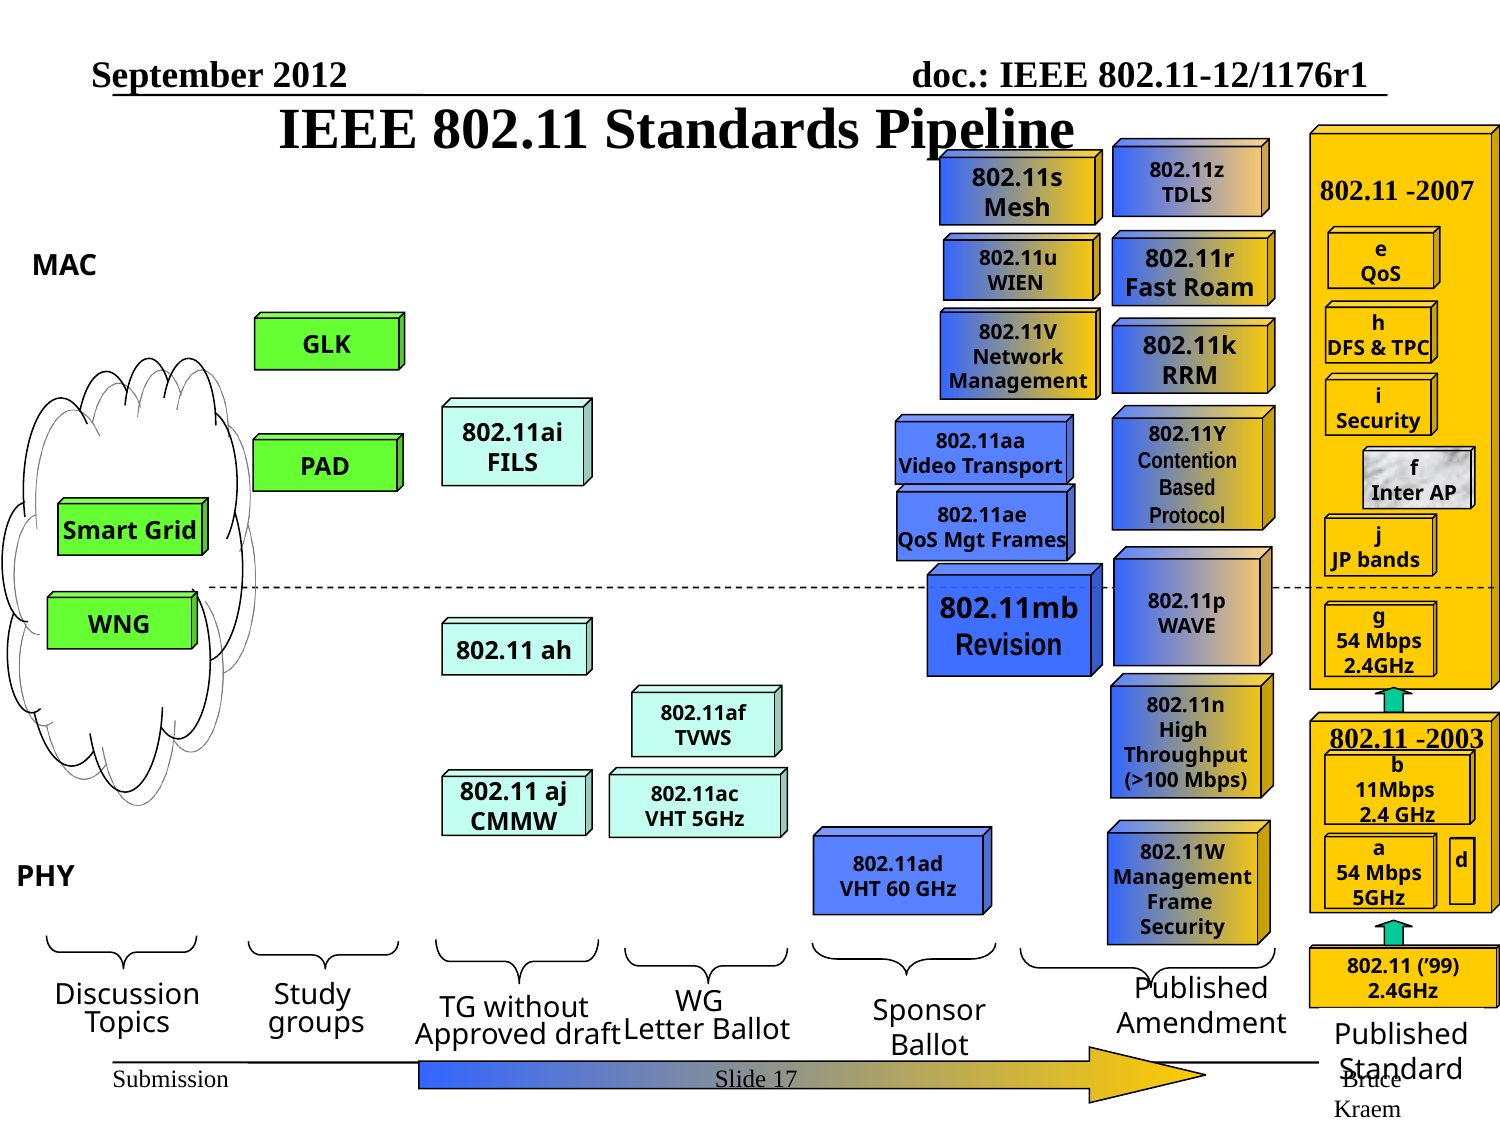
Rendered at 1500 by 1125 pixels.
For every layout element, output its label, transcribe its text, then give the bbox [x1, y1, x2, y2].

text_box 802.11 -2012 [897, 484, 1073, 491]
footer Bruce Kraemer (Marvell) [895, 414, 1072, 421]
text_box 802.11u WIEN [943, 233, 1100, 300]
text_box g 54 Mbps 2.4GHz [1324, 601, 1437, 677]
text_box 802.11ac VHT 5GHz [609, 767, 788, 838]
text_box [1310, 125, 1500, 690]
slide_number Slide 17 [712, 1062, 800, 1093]
text_box 802.11ad VHT 60 GHz [813, 827, 992, 915]
text_box b 11Mbps 2.4 GHz [1324, 750, 1475, 825]
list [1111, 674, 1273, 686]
text_box [1112, 406, 1274, 418]
text_box [46, 935, 197, 969]
text_box e QoS [1328, 226, 1440, 289]
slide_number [91, 50, 349, 96]
text_box Published Standard [1319, 1007, 1484, 1093]
text_box 802.11Y Contention Based Protocol [1112, 405, 1275, 530]
text_box j JP bands [1324, 514, 1437, 576]
text_box 802.11W Management Frame Security [1107, 820, 1271, 945]
text_box [1374, 687, 1413, 712]
text_box PHY [1, 849, 91, 900]
text_box Discussion Topics [34, 974, 221, 1046]
text_box WG Letter Ballot [608, 981, 806, 1053]
text_box [1374, 920, 1413, 946]
text_box Published Amendment [1101, 962, 1302, 1048]
text_box f Inter AP [1363, 446, 1475, 509]
text_box TG without Approved draft [399, 987, 636, 1059]
text_box [624, 948, 788, 981]
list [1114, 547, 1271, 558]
text_box [1310, 718, 1500, 913]
text_box 802.11-2015 [1326, 374, 1436, 379]
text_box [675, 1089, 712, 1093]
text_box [1363, 446, 1474, 450]
text_box 802.11p WAVE [1114, 546, 1272, 666]
text_box [944, 233, 1099, 239]
text_box [2, 358, 243, 793]
title IEEE 802.11 Standards Pipeline [40, 81, 1316, 169]
text_box 802.11s Mesh [939, 149, 1103, 225]
text_box 802.11 -2007 [1305, 163, 1490, 214]
text_box 802.11 ah [442, 617, 593, 675]
text_box [1112, 231, 1274, 238]
text_box WG Letter Ballot [940, 150, 1102, 157]
text_box [248, 941, 399, 969]
footer Bruce Kraemer, Marvell [1325, 1062, 1402, 1093]
text_box Geo Location [940, 308, 1099, 312]
text_box 802.11 aj CMMW [442, 769, 593, 836]
text_box GLK [254, 312, 405, 370]
text_box i Security [1325, 373, 1438, 436]
text_box d [1449, 837, 1475, 905]
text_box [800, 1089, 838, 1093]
text_box h DFS & TPC [1325, 301, 1438, 363]
text_box 802.11 -2003 [1314, 712, 1500, 763]
text_box TG without Approved draft [443, 399, 591, 406]
text_box 802.11n High Throughput (>100 Mbps) [1110, 673, 1274, 798]
text_box 802.11aj China Millimeter Wave [1328, 226, 1439, 232]
text_box 802.11ae QoS Mgt Frames [1310, 125, 1499, 133]
text_box PAD [253, 433, 404, 492]
text_box [435, 939, 599, 984]
text_box 802.11mb Revision [927, 563, 1103, 677]
text_box [632, 686, 781, 692]
text_box Sponsor Ballot [857, 983, 1001, 1061]
text_box 802.11 (’99) 2.4GHz [1309, 945, 1500, 1008]
text_box 802.11aa Video Transport [895, 414, 1074, 485]
text_box 802.11af TV White Space [254, 312, 404, 318]
title 802.11 ARC – September, 2012 [928, 564, 1101, 574]
slide_number Slide 22 [1113, 139, 1268, 146]
text_box 802.11ac VHT 5GHz [610, 768, 787, 774]
text_box MAC [16, 238, 113, 289]
text_box 802.11aa Video Transport [814, 827, 990, 835]
footer Adrian Stephens, Intel Corporation [1108, 821, 1269, 832]
text_box a 54 Mbps 5GHz [1324, 833, 1437, 909]
text_box [418, 1047, 1206, 1103]
text_box 802.11ai FILS [442, 398, 593, 486]
text_box Wireless Bridging [1325, 301, 1436, 307]
text_box WNG [47, 591, 198, 649]
text_box [812, 942, 996, 976]
text_box Study groups [235, 974, 398, 1046]
text_box Published Amendment [442, 770, 591, 776]
text_box Discussion Topics [442, 618, 591, 623]
text_box [253, 434, 402, 439]
text_box 802.11V Network Management [940, 308, 1101, 400]
text_box [1020, 948, 1276, 988]
text_box 802.11r Fast Roam [1112, 230, 1275, 306]
text_box 802.11k RRM [1112, 318, 1275, 394]
text_box 802.11z TDLS [1112, 138, 1270, 217]
text_box 802.11af TVWS [631, 685, 782, 757]
text_box 802.11ae QoS Mgt Frames [896, 484, 1075, 561]
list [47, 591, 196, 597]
text_box [1325, 750, 1473, 754]
slide_number Slide 19 [1113, 319, 1274, 325]
